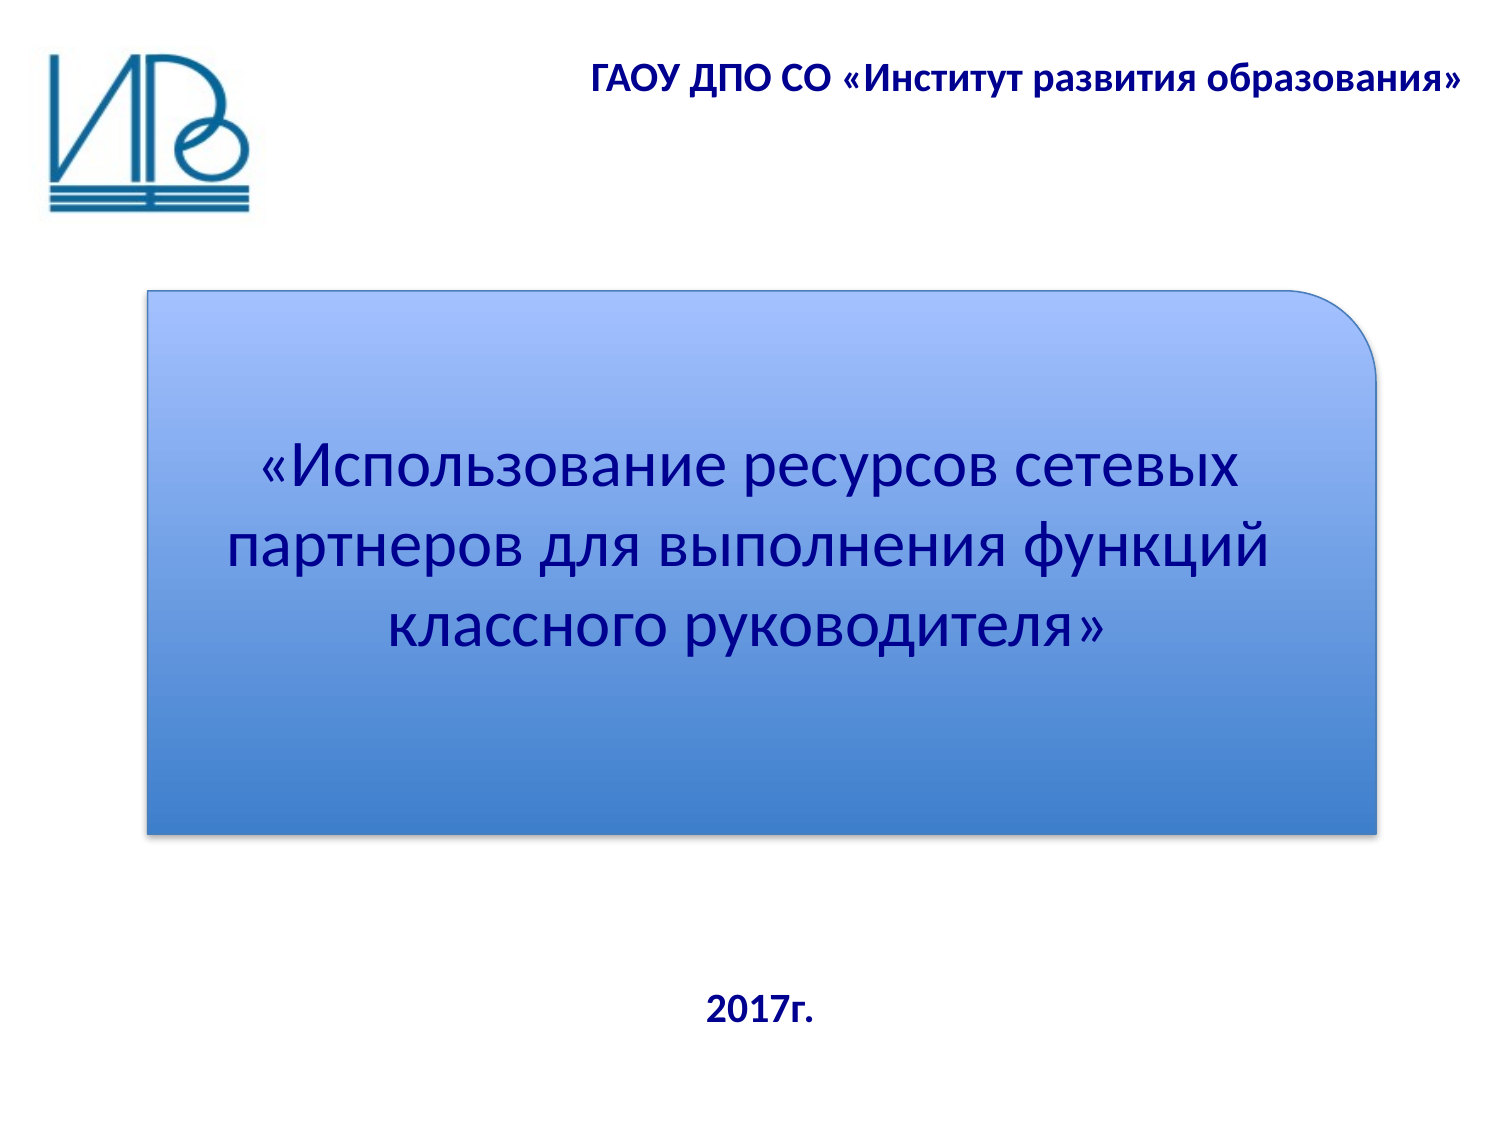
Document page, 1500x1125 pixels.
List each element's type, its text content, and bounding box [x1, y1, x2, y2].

text_box «Использование ресурсов сетевых партнеров для выполнения функций классного руководителя» [146, 290, 1377, 835]
subtitle 2017г. [123, 621, 1388, 1083]
text_box ГАОУ ДПО СО «Институт развития образования» [576, 42, 1481, 108]
picture [29, 30, 266, 227]
